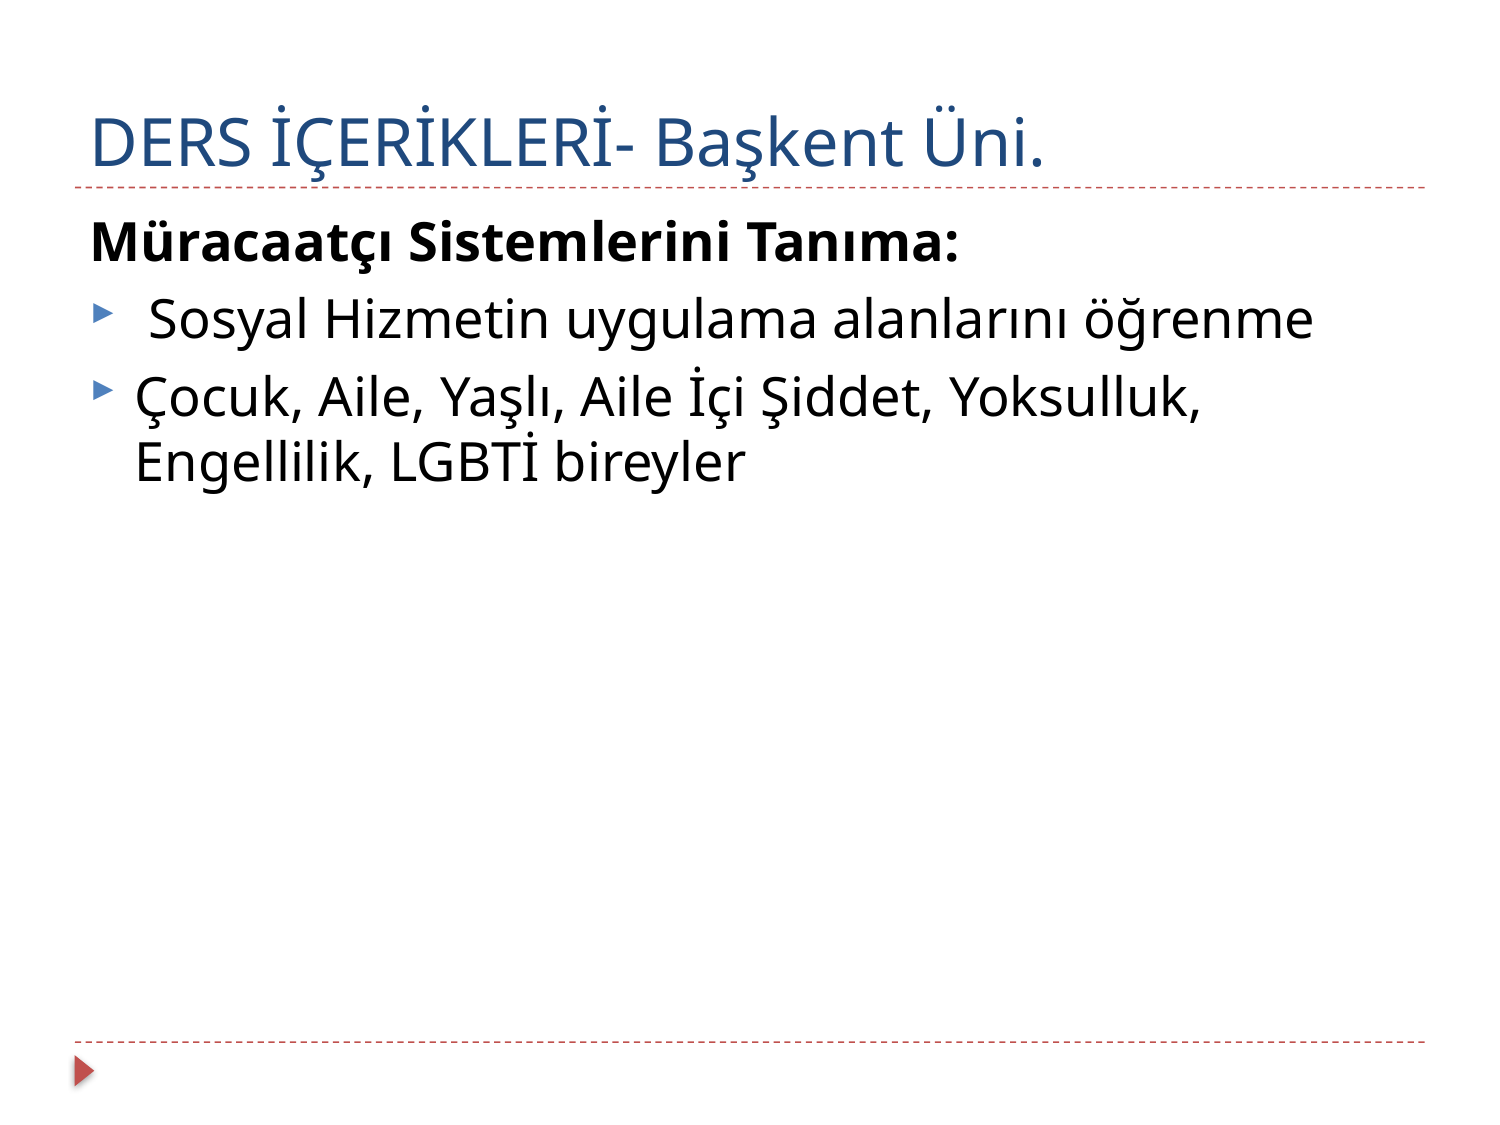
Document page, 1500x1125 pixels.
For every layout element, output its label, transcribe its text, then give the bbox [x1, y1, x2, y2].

title DERS İÇERİKLERİ- Başkent Üni. [75, 24, 1425, 188]
list Müracaatçı Sistemlerini Tanıma: Sosyal Hizmetin uygulama alanlarını öğrenme Çocuk, Aile, Yaşlı, Aile İçi Şiddet, Yoksulluk, Engellilik, LGBTİ bireyler [75, 200, 1425, 1010]
